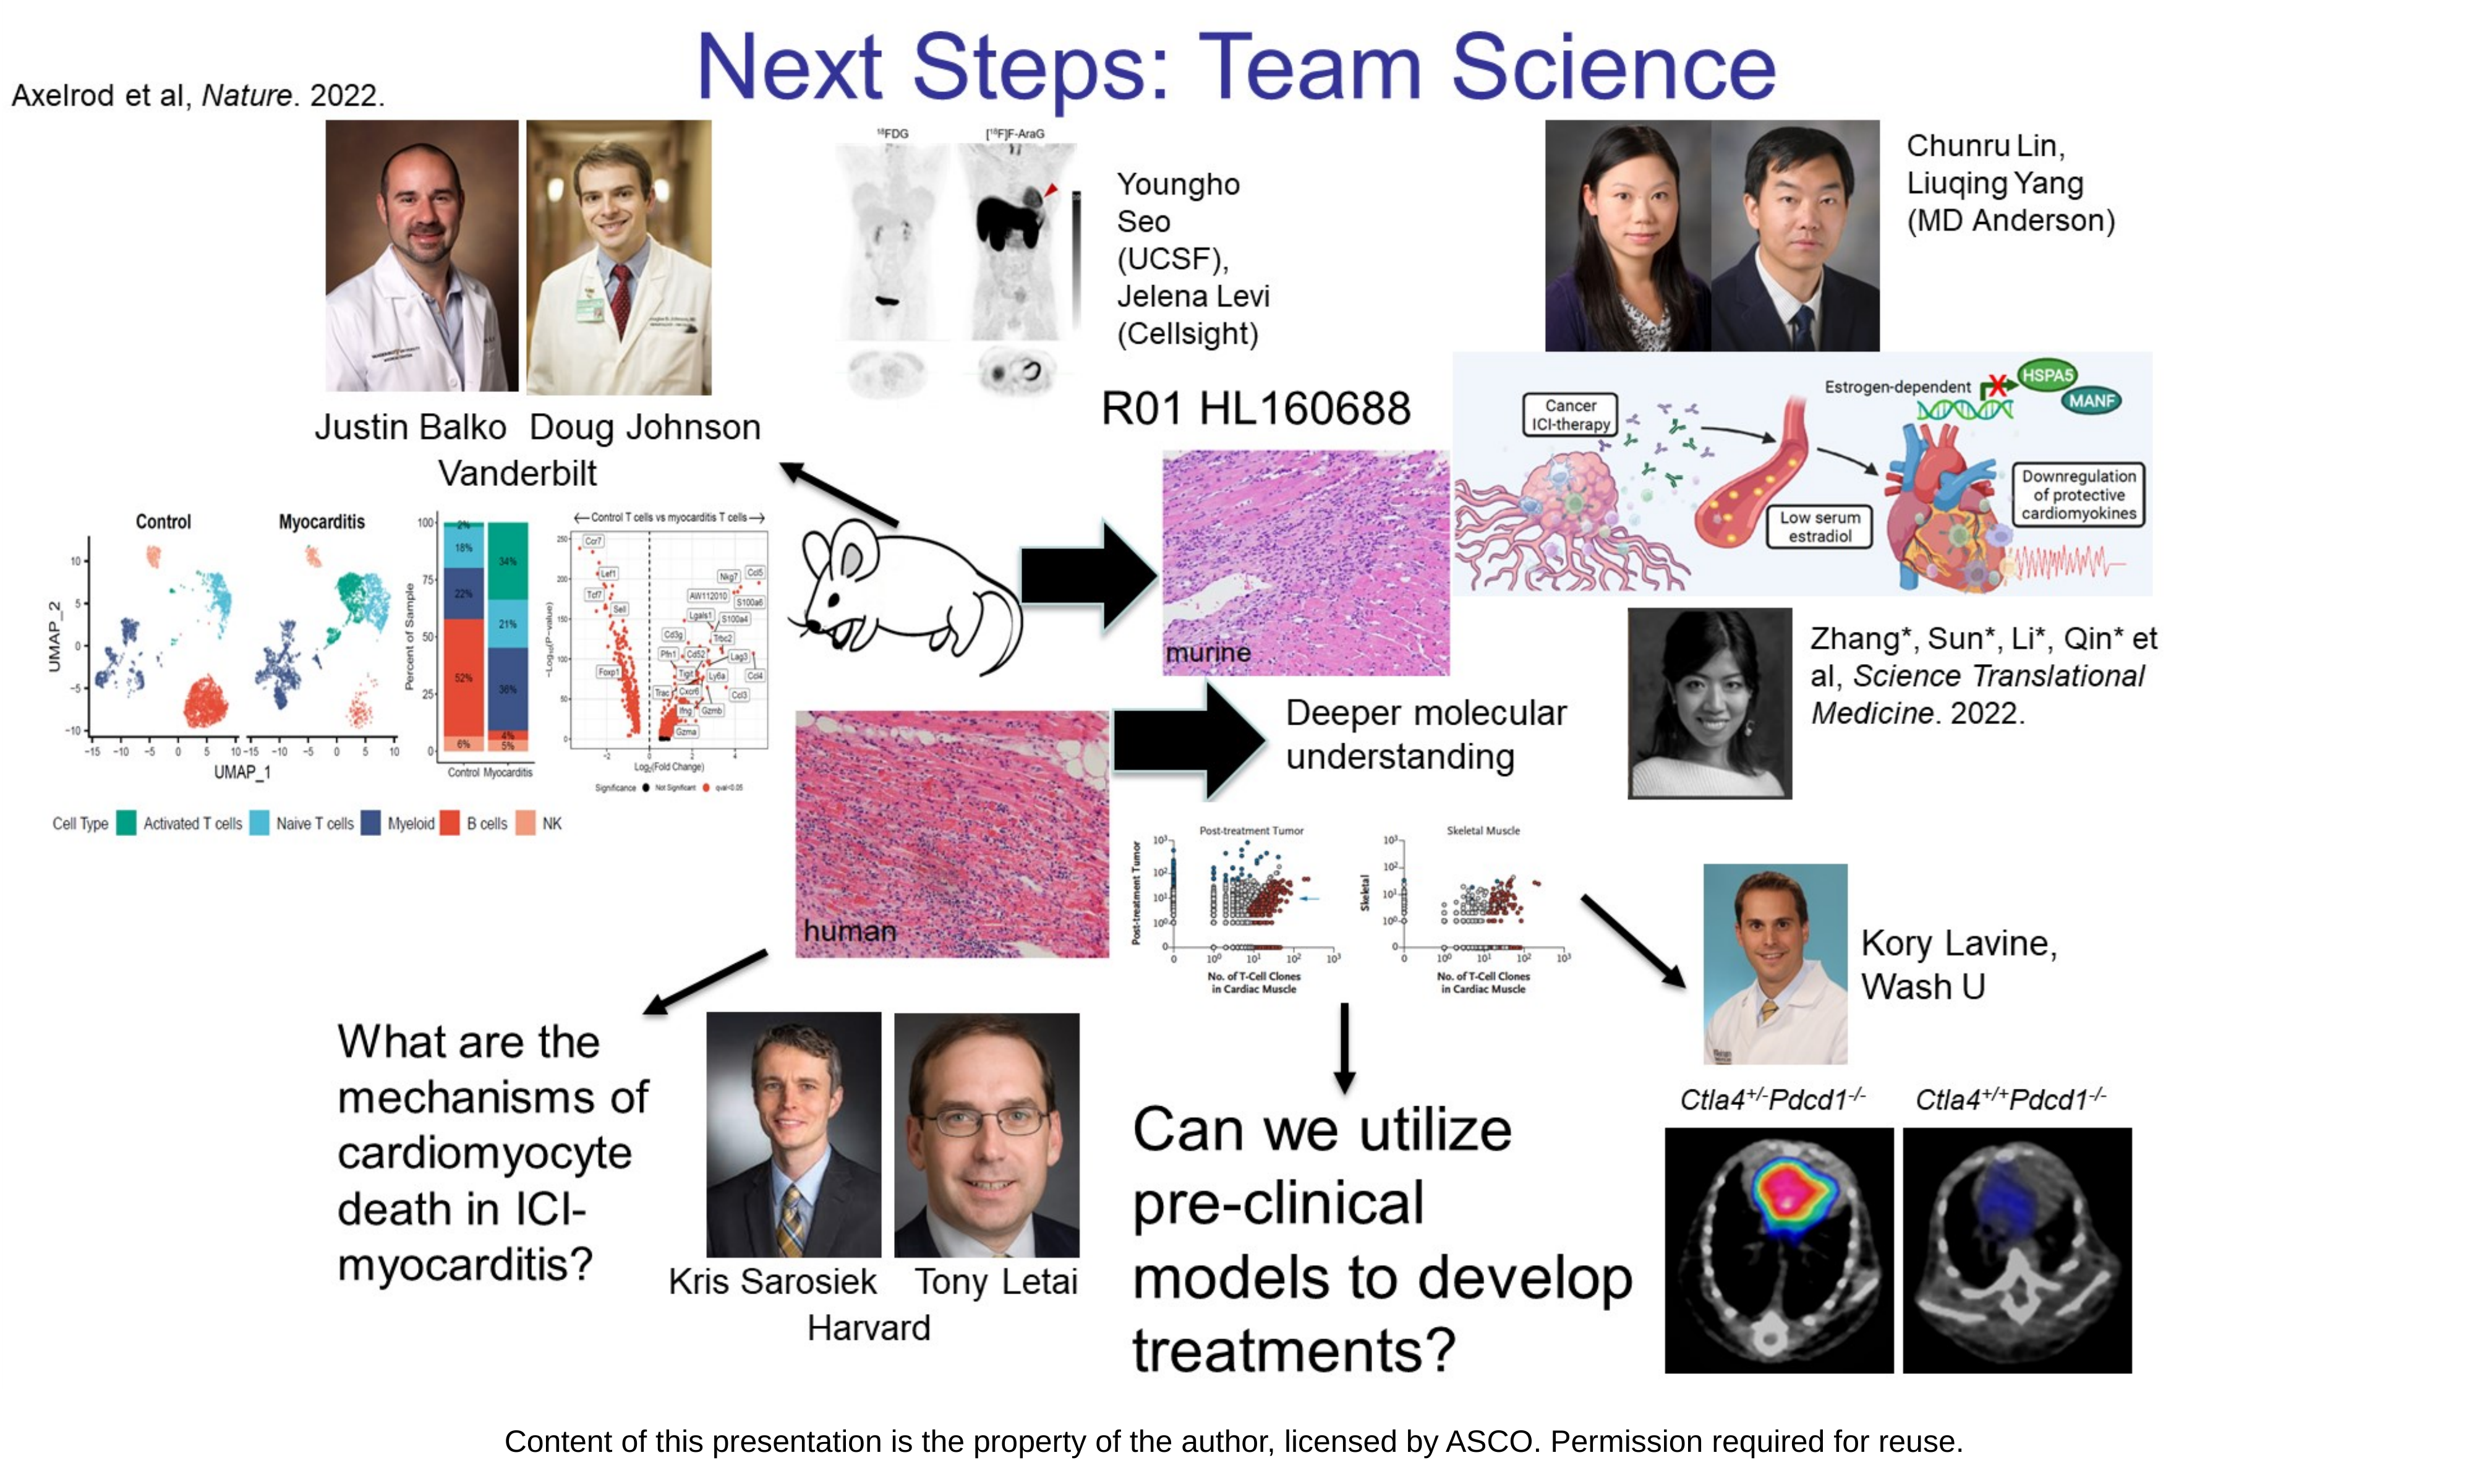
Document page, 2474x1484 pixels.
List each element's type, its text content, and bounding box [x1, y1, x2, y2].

text_box Content of this presentation is the property of the author, licensed by ASCO. Permission required for reuse. [0, 1399, 2474, 1477]
picture [2, 0, 2472, 1389]
